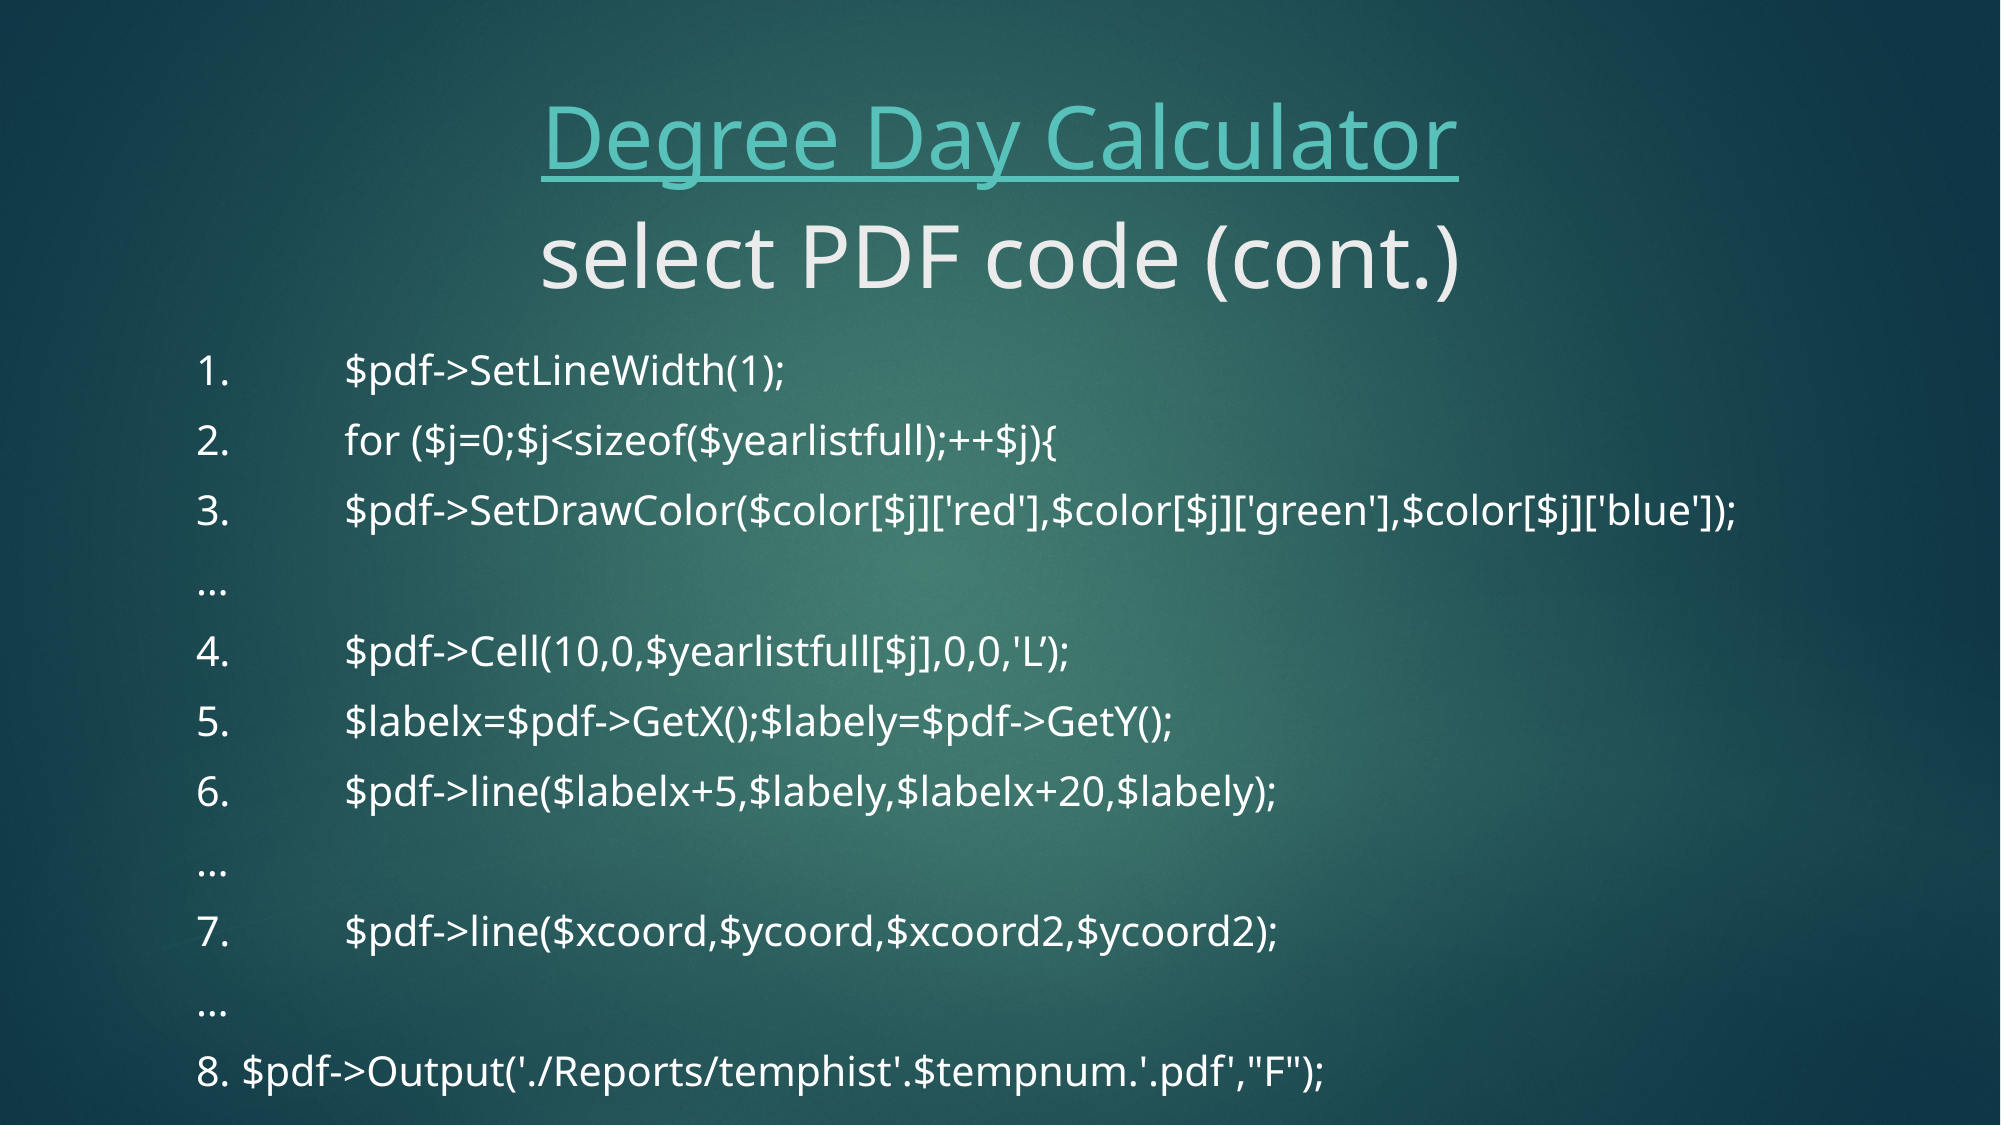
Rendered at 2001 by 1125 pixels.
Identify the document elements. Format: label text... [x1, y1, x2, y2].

title Degree Day Calculator select PDF code (cont.) [106, 74, 1894, 304]
list 1. $pdf->SetLineWidth(1); 2. for ($j=0;$j<sizeof($yearlistfull);++$j){ 3. $pdf->SetDrawColor($color[$j]['red'],$color[$j]['green'],$color[$j]['blue']); … 4. $pdf->Cell(10,0,$yearlistfull[$j],0,0,'L’); 5. $labelx=$pdf->GetX();$labely=$pdf->GetY(); 6. $pdf->line($labelx+5,$labely,$labelx+20,$labely); … 7. $pdf->line($xcoord,$ycoord,$xcoord2,$ycoord2); … 8. $pdf->Output('./Reports/temphist'.$tempnum.'.pdf',"F"); [181, 336, 1847, 1125]
